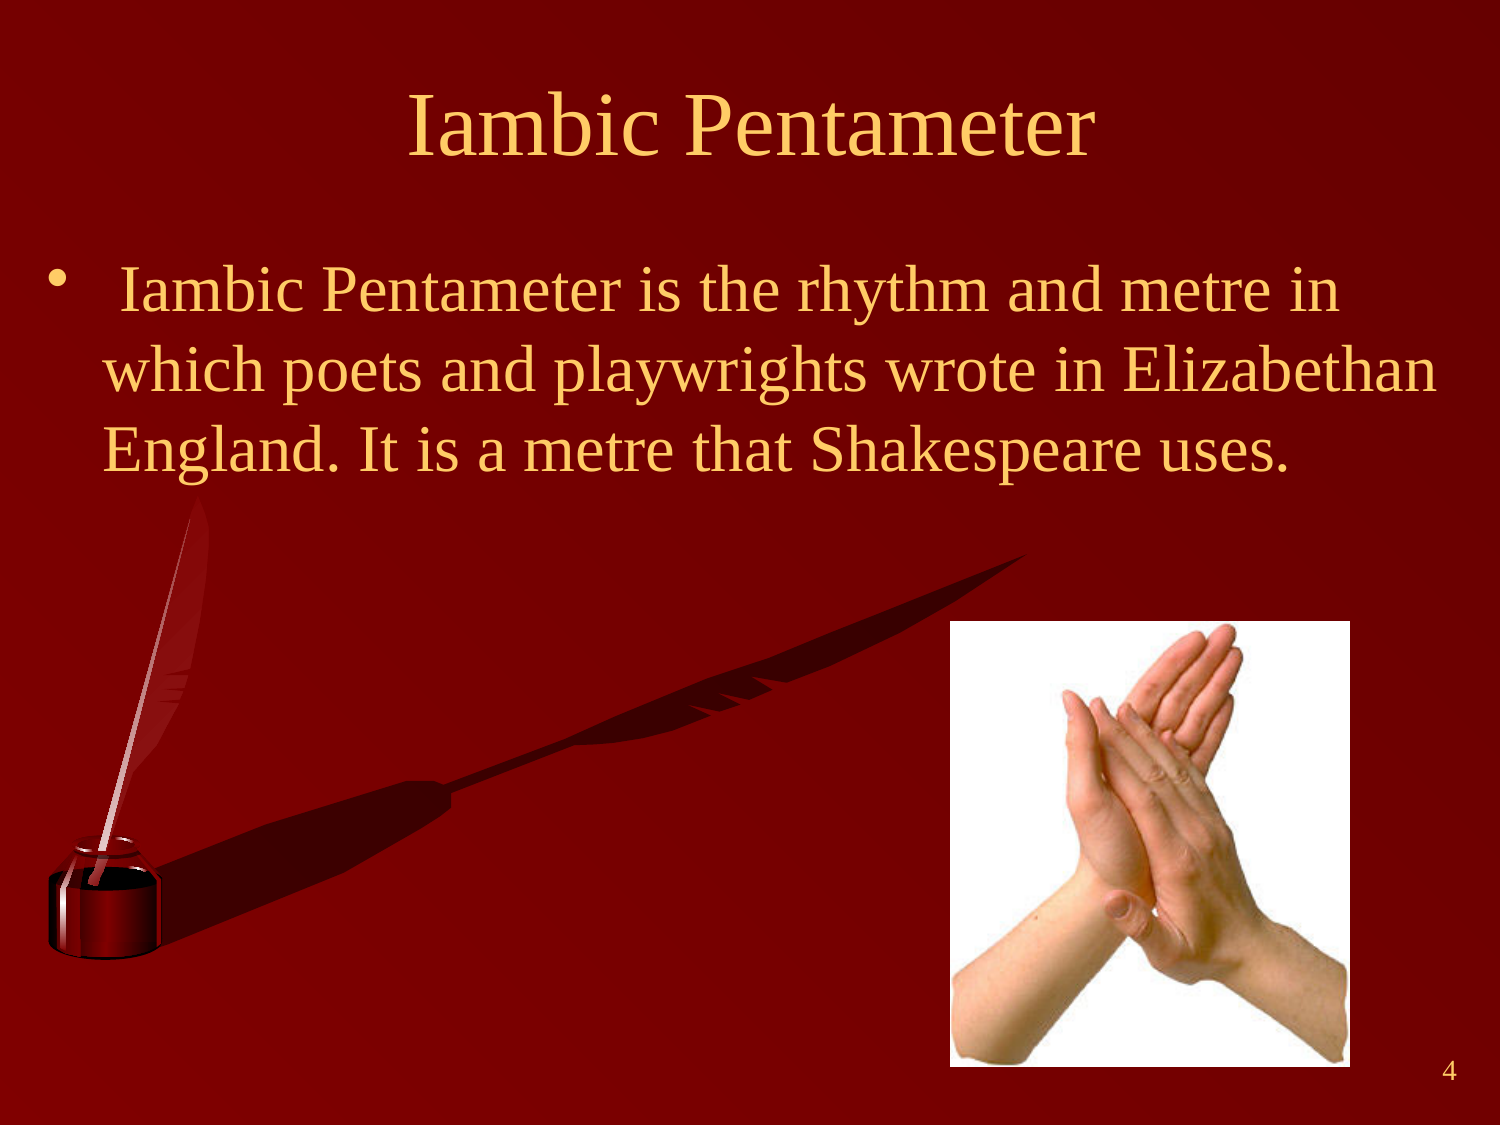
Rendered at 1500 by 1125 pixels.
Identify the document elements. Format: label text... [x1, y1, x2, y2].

title Iambic Pentameter [29, 20, 1474, 218]
slide_number 4 [1068, 1031, 1473, 1107]
picture [950, 621, 1350, 1067]
list Iambic Pentameter is the rhythm and metre in which poets and playwrights wrote in Elizabethan England. It is a metre that Shakespeare uses. [31, 237, 1471, 1021]
